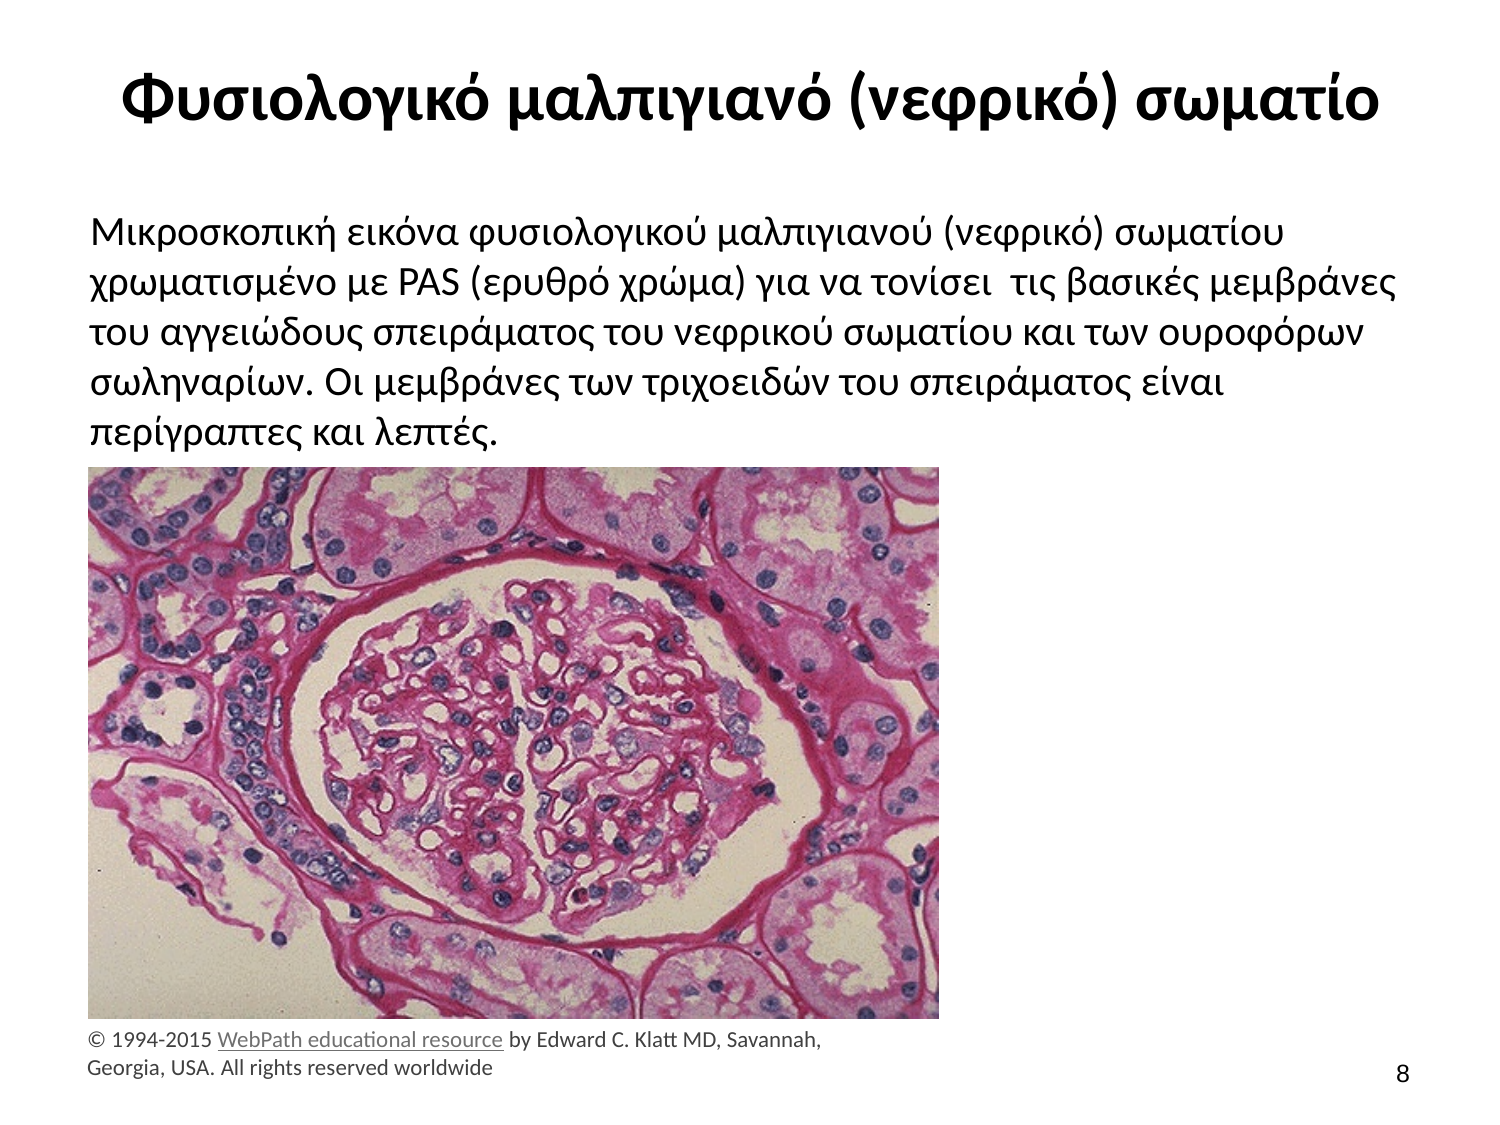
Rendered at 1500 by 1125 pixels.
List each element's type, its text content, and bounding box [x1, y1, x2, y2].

text_box © 1994-2015 WebPath educational resource by Edward C. Klatt MD, Savannah, Georgia, USA. All rights reserved worldwide [72, 1017, 864, 1088]
slide_number 7 [1074, 1042, 1425, 1103]
list Μικροσκοπική εικόνα φυσιολογικού μαλπιγιανού (νεφρικό) σωματίου χρωματισμένο με PAS (ερυθρό χρώμα) για να τονίσει τις βασικές μεμβράνες του αγγειώδους σπειράματος του νεφρικού σωματίου και των ουροφόρων σωληναρίων. Οι μεμβράνες των τριχοειδών του σπειράματος είναι περίγραπτες και λεπτές. [75, 196, 1425, 1024]
title Φυσιολογικό μαλπιγιανό (νεφρικό) σωματίο [76, 19, 1427, 169]
picture [88, 467, 940, 1020]
